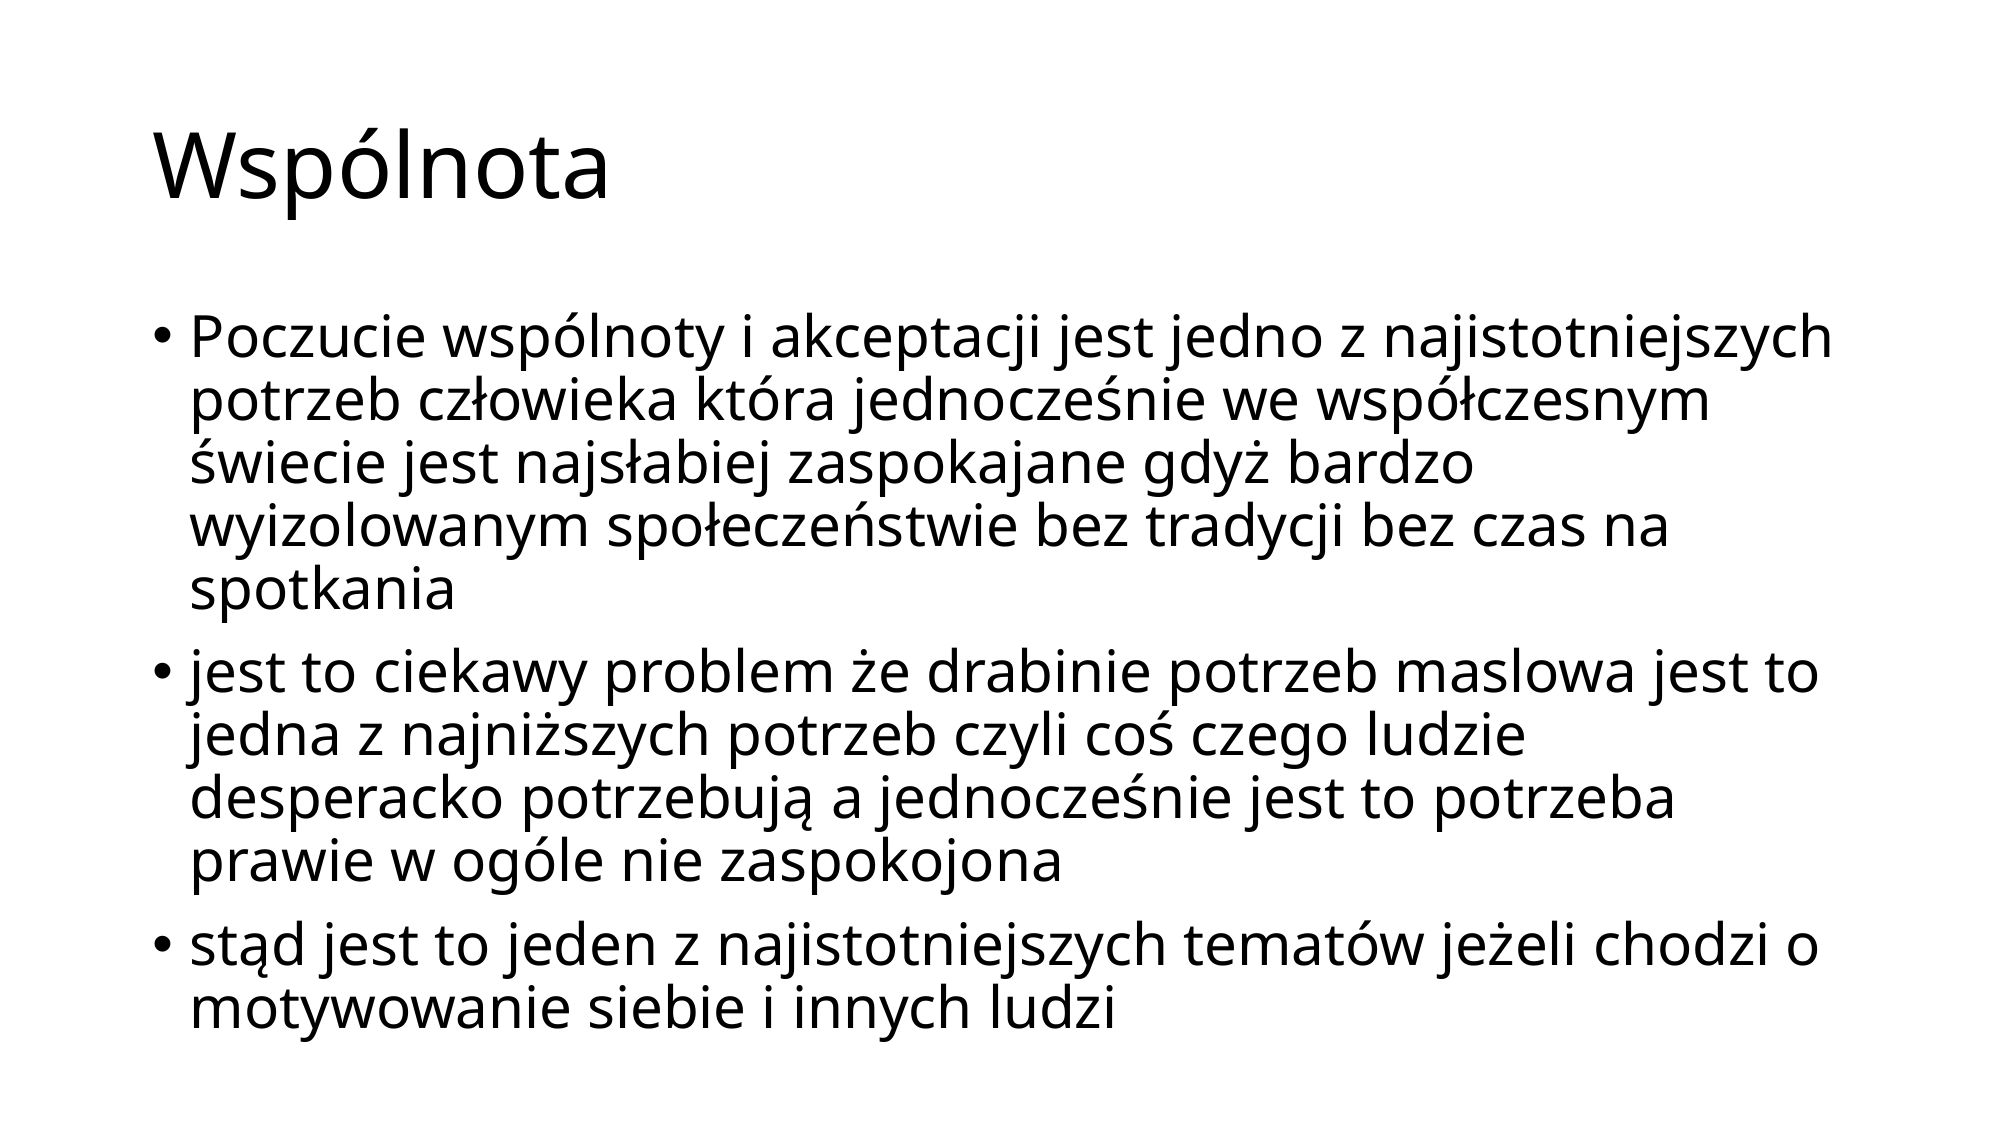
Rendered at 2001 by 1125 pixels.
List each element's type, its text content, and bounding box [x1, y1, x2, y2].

title Wspólnota [137, 59, 1863, 278]
list Poczucie wspólnoty i akceptacji jest jedno z najistotniejszych potrzeb człowieka która jednocześnie we współczesnym świecie jest najsłabiej zaspokajane gdyż bardzo wyizolowanym społeczeństwie bez tradycji bez czas na spotkania jest to ciekawy problem że drabinie potrzeb maslowa jest to jedna z najniższych potrzeb czyli coś czego ludzie desperacko potrzebują a jednocześnie jest to potrzeba prawie w ogóle nie zaspokojona stąd jest to jeden z najistotniejszych tematów jeżeli chodzi o motywowanie siebie i innych ludzi [137, 299, 1863, 1014]
